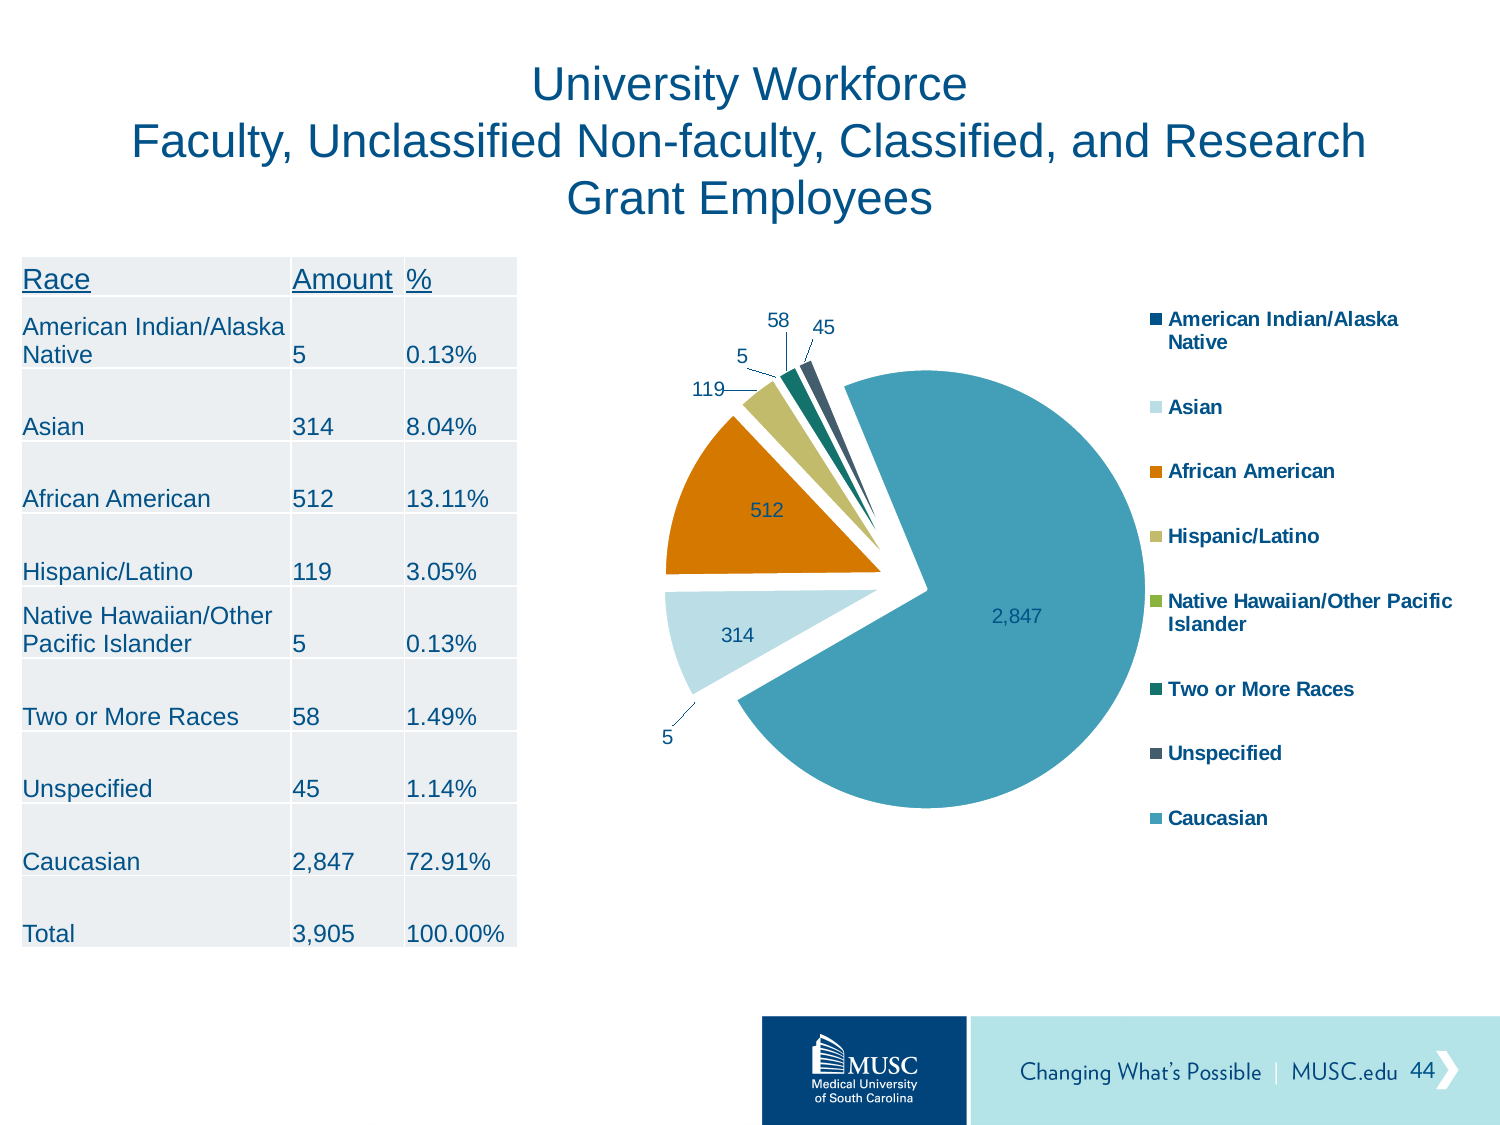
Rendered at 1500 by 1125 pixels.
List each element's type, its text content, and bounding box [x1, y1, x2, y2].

chart [582, 252, 1479, 997]
table_cell 3.05% [405, 514, 517, 585]
table_cell African American [22, 442, 290, 512]
table_cell 1.14% [405, 732, 517, 802]
table_cell 119 [292, 514, 404, 585]
table_cell 3,905 [292, 876, 404, 947]
table_cell 8.04% [405, 369, 517, 440]
table_cell Asian [22, 369, 290, 440]
table_header Race [22, 257, 290, 295]
title University Workforce Faculty, Unclassified Non-faculty, Classified, and Research Grant Employees [75, 45, 1425, 233]
table_cell 2,847 [292, 804, 404, 875]
table_cell 0.13% [405, 297, 517, 367]
table_cell Total [22, 876, 290, 947]
table_cell Caucasian [22, 804, 290, 875]
table_cell 72.91% [405, 804, 517, 875]
table_cell Two or More Races [22, 659, 290, 730]
table_header % [405, 257, 517, 295]
table_cell Unspecified [22, 732, 290, 802]
table_cell Native Hawaiian/Other Pacific Islander [22, 587, 290, 657]
table_cell American Indian/Alaska Native [22, 297, 290, 367]
table_cell 13.11% [405, 442, 517, 512]
table_cell 512 [292, 442, 404, 512]
table_cell 314 [292, 369, 404, 440]
table_cell 5 [292, 587, 404, 657]
table_cell 1.49% [405, 659, 517, 730]
picture [0, 0, 1500, 1125]
table_header Amount [292, 257, 404, 295]
table_cell Hispanic/Latino [22, 514, 290, 585]
slide_number 44 [1395, 1046, 1462, 1107]
table_cell 0.13% [405, 587, 517, 657]
table_cell 45 [292, 732, 404, 802]
table_cell 5 [292, 297, 404, 367]
table_cell 100.00% [405, 876, 517, 947]
table_cell 58 [292, 659, 404, 730]
